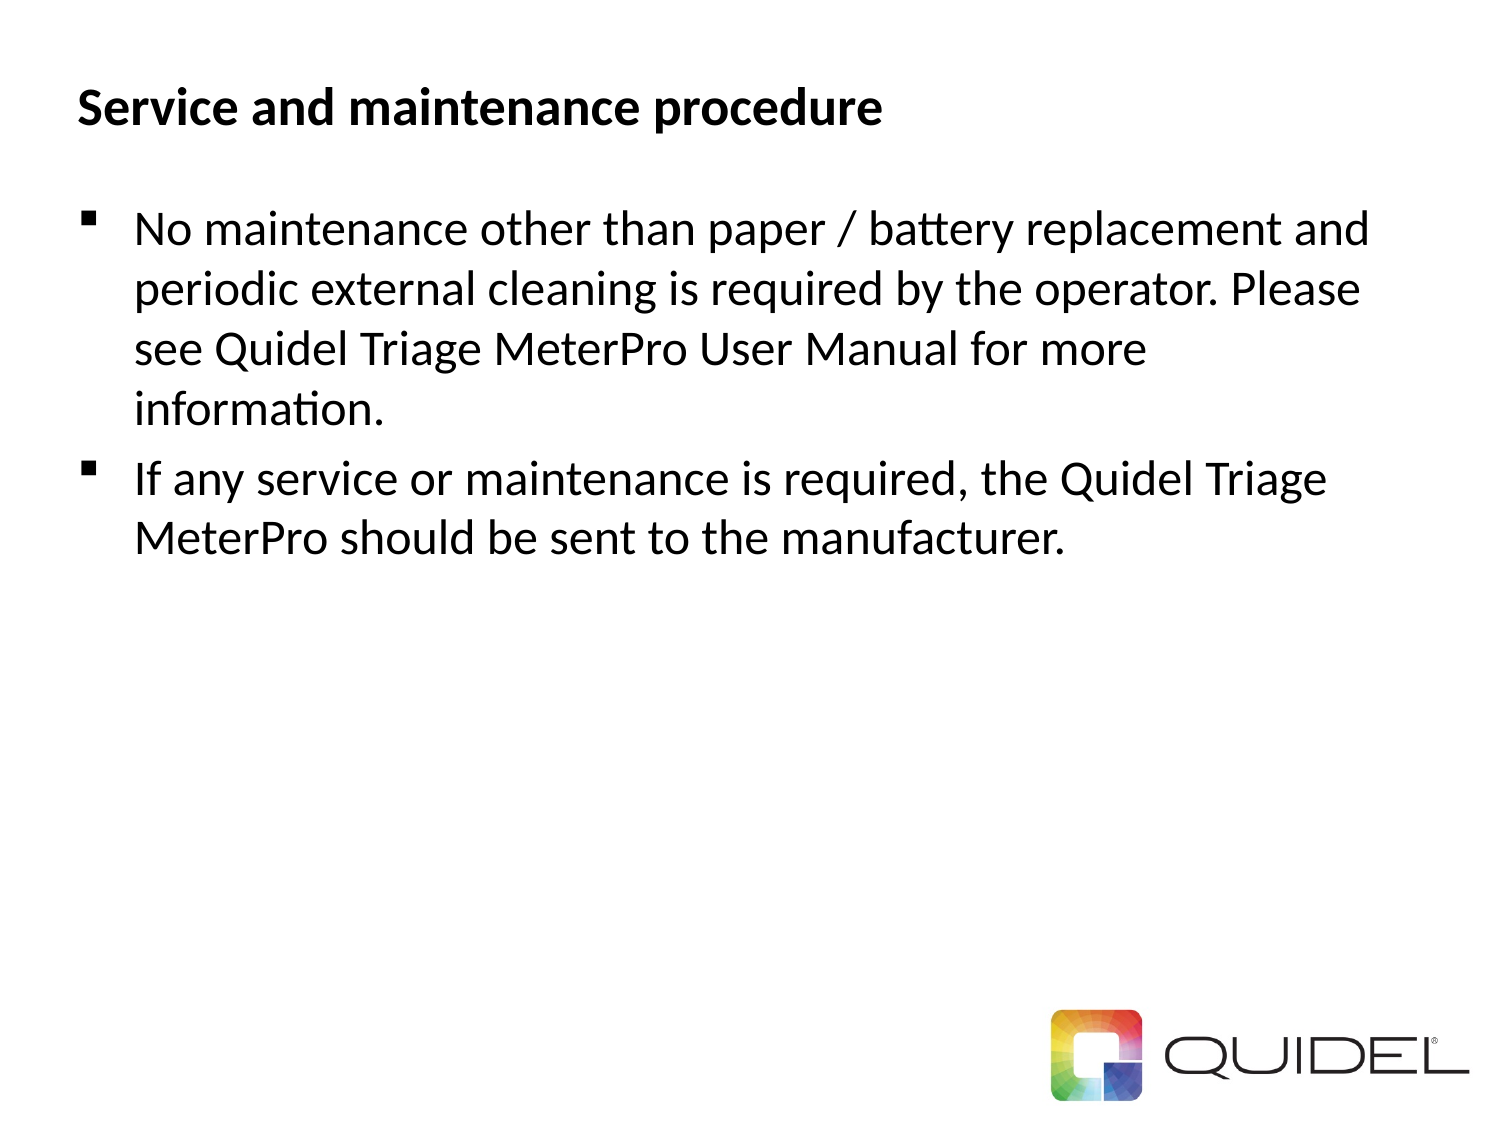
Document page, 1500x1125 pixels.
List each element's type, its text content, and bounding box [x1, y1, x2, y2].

title Service and maintenance procedure [62, 45, 1425, 163]
picture [1020, 985, 1500, 1125]
list No maintenance other than paper / battery replacement and periodic external cleaning is required by the operator. Please see Quidel Triage MeterPro User Manual for more information. If any service or maintenance is required, the Quidel Triage MeterPro should be sent to the manufacturer. [62, 187, 1425, 980]
